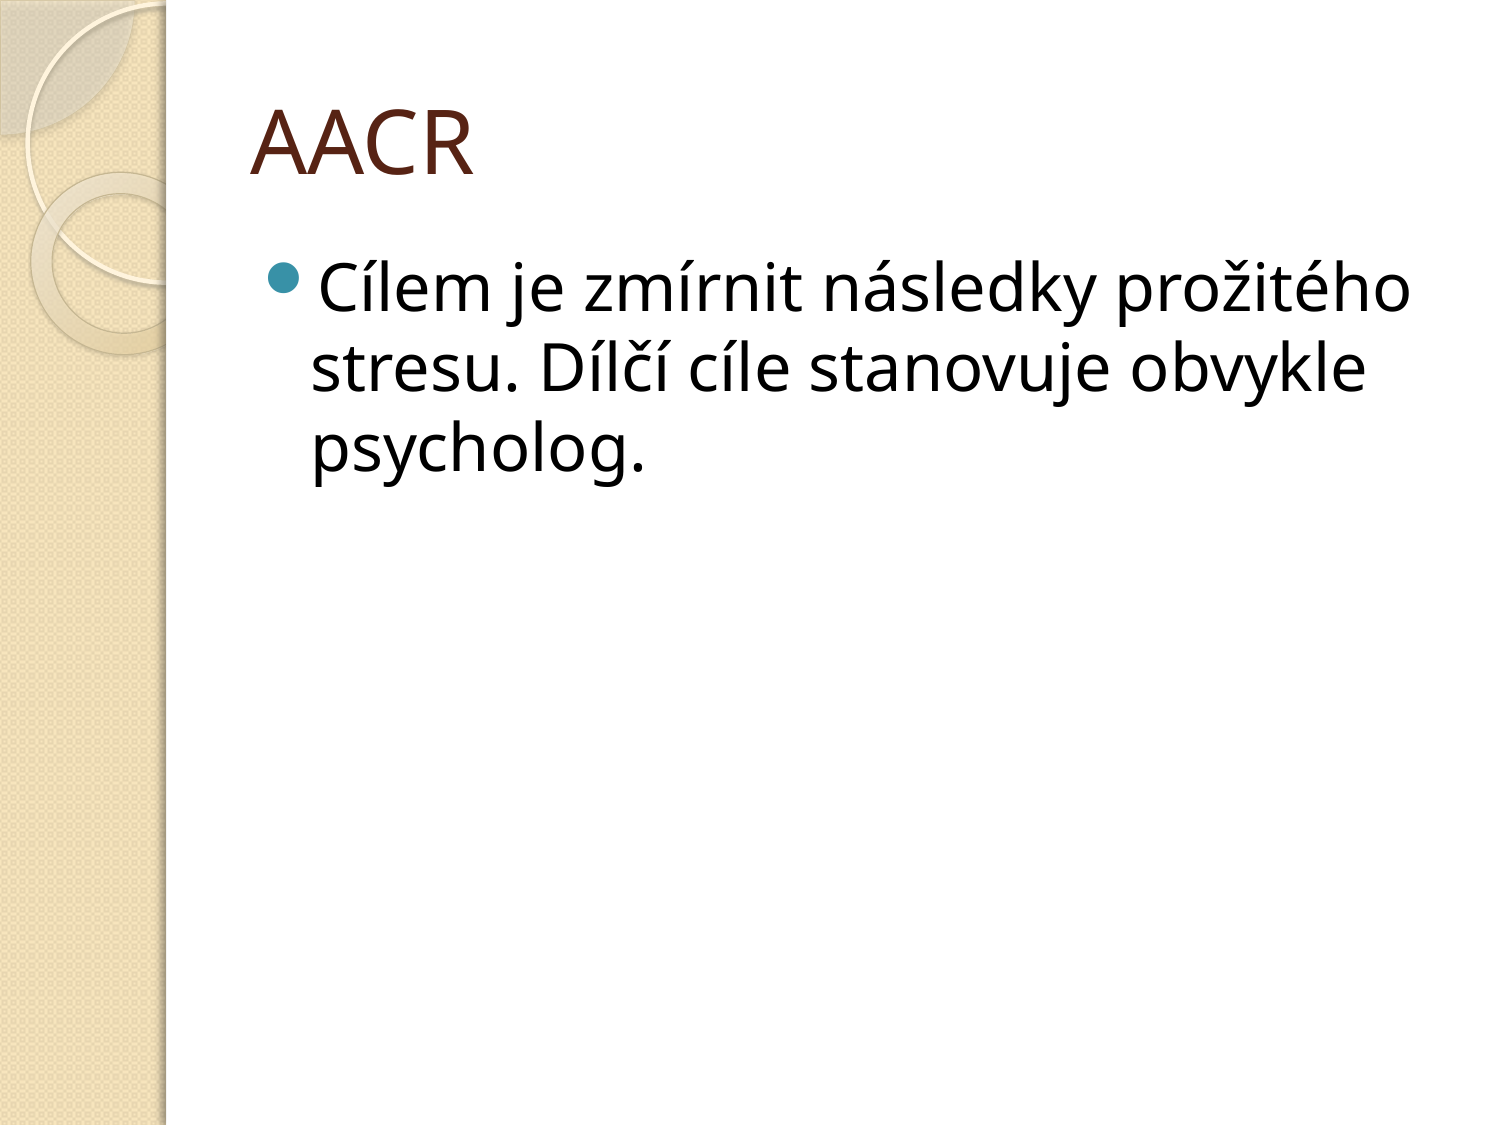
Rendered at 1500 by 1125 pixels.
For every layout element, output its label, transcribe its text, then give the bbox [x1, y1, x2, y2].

list Cílem je zmírnit následky prožitého stresu. Dílčí cíle stanovuje obvykle psycholog. [235, 237, 1466, 1025]
title AACR [235, 45, 1466, 233]
